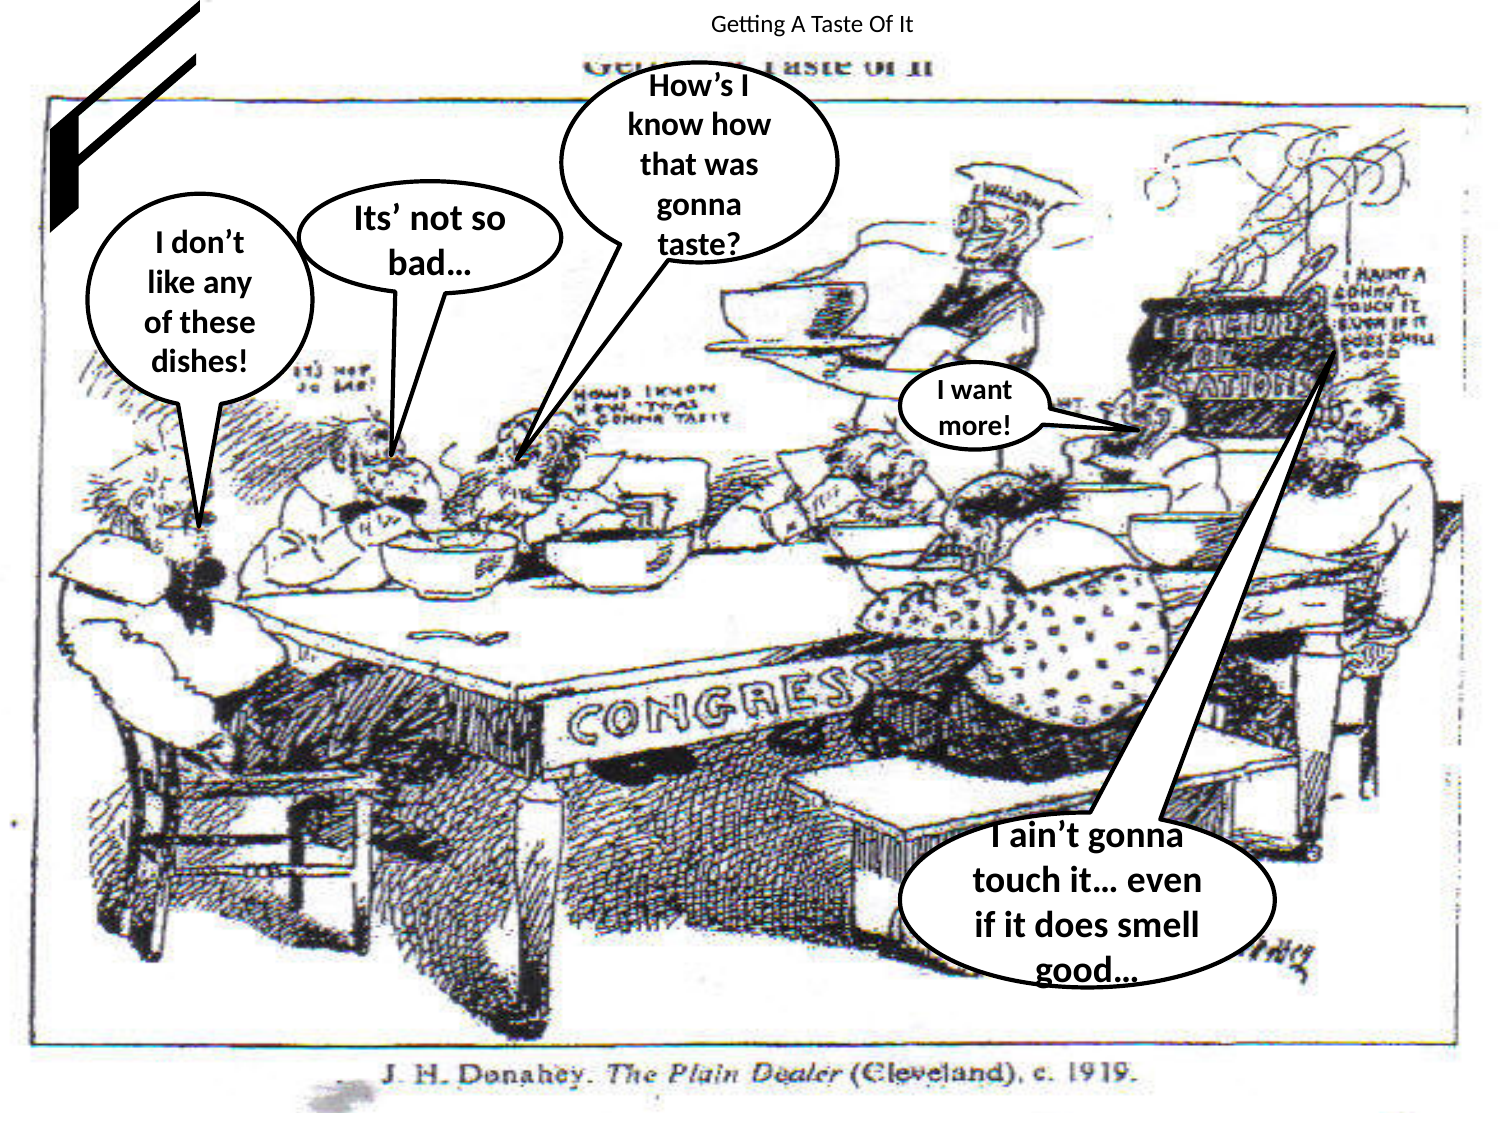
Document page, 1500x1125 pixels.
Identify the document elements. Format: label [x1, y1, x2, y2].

text_box [0, 0, 1500, 1113]
